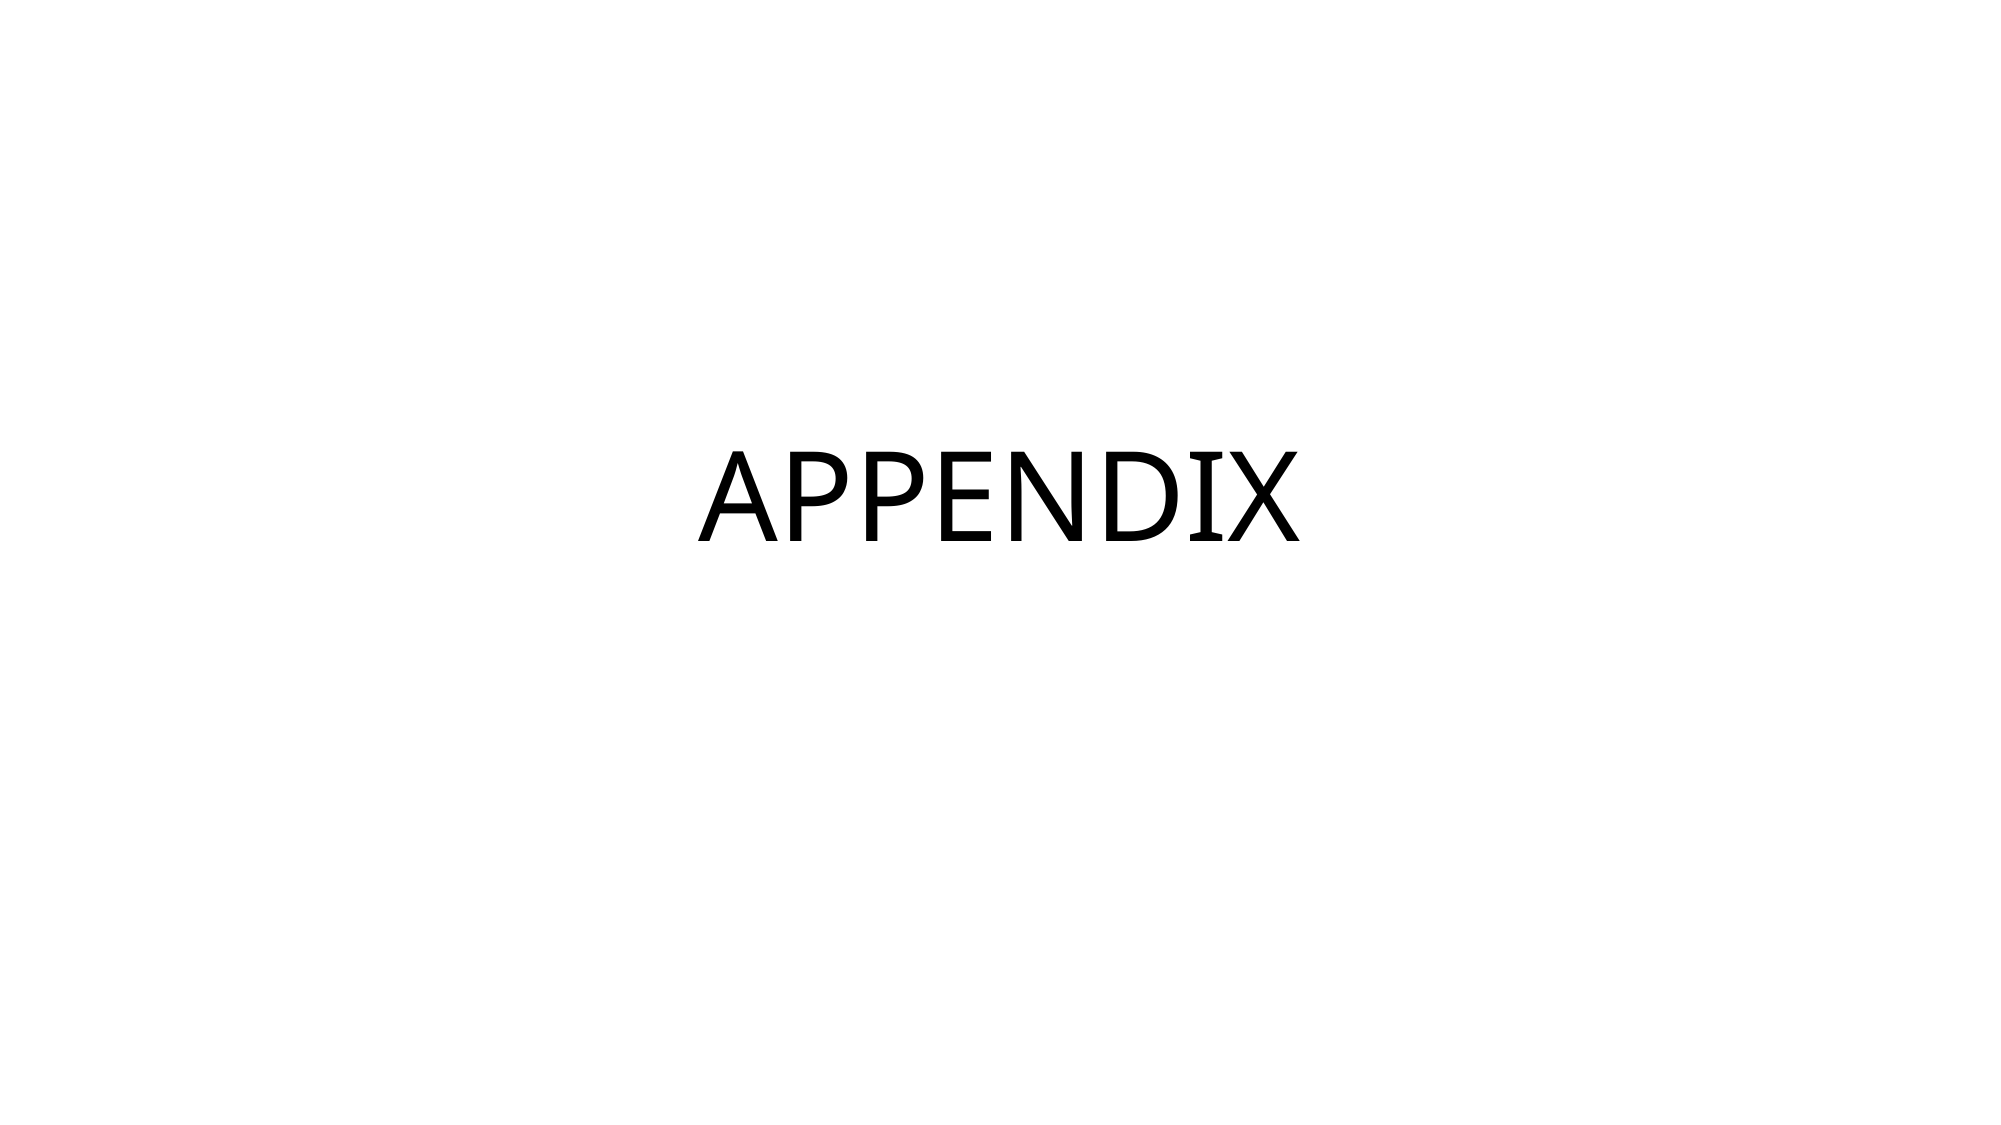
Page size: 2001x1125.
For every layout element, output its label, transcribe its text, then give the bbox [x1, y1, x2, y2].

title APPENDIX [249, 184, 1750, 576]
